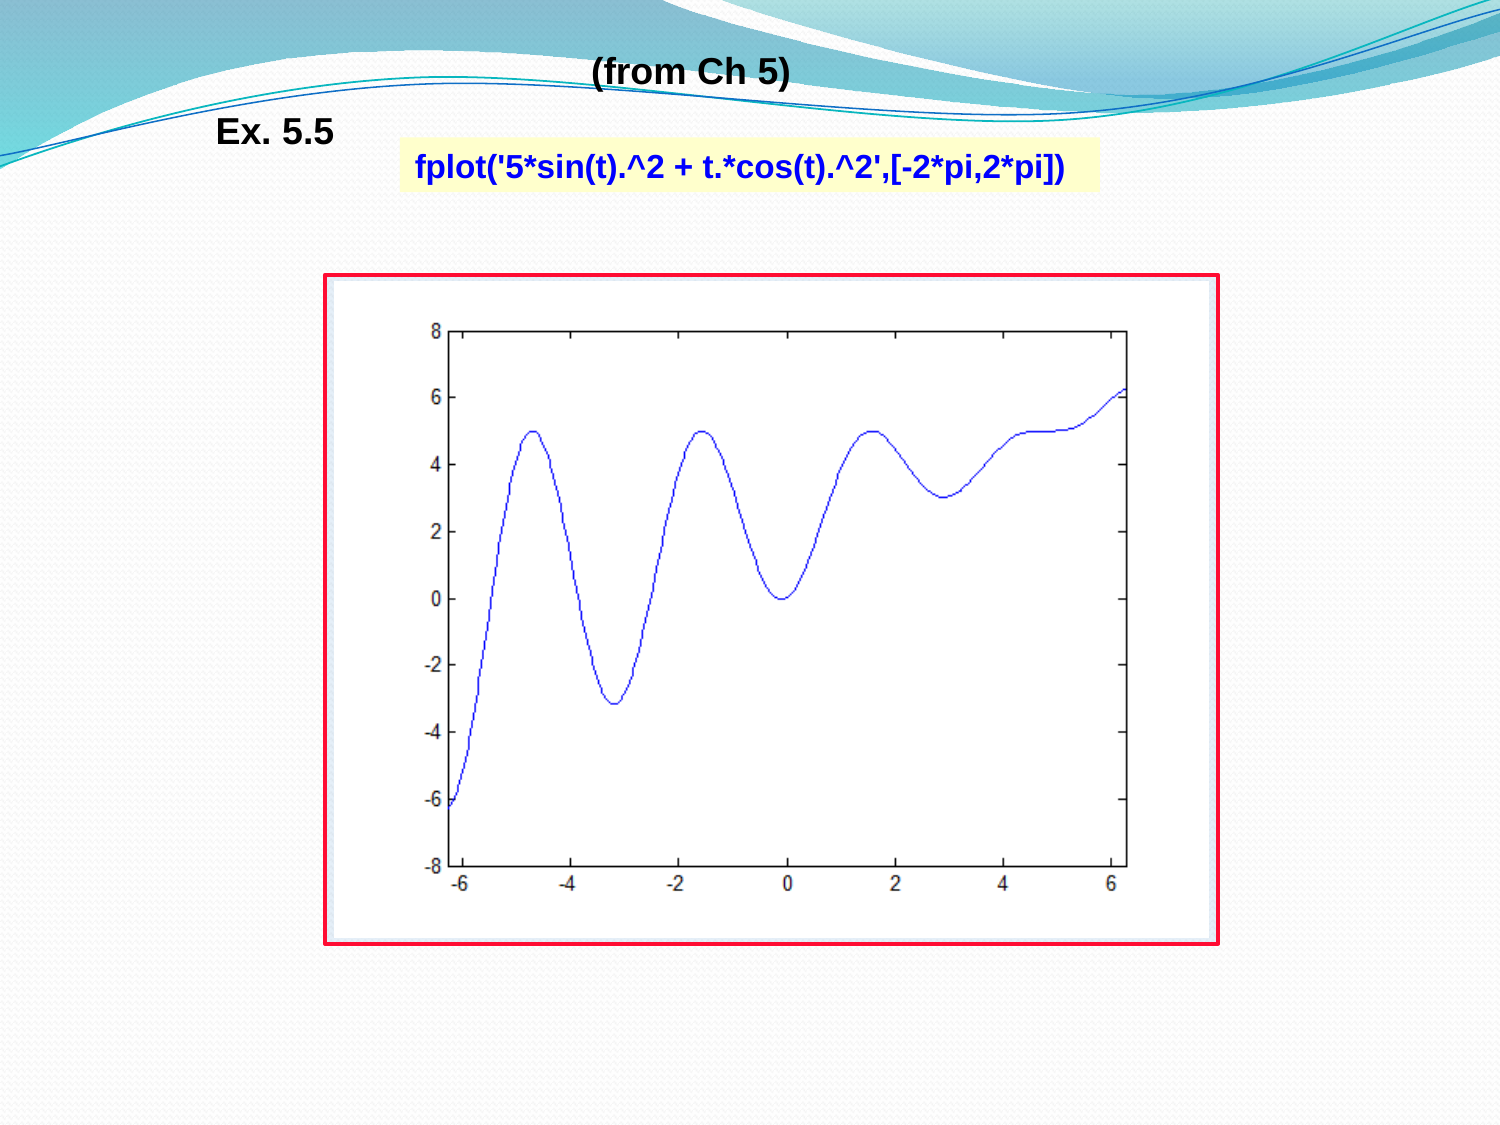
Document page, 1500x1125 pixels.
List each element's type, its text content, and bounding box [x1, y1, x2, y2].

text_box Ex. 5.5 [200, 99, 350, 160]
text_box (from Ch 5) [576, 39, 806, 100]
text_box fplot('5*sin(t).^2 + t.*cos(t).^2',[-2*pi,2*pi]) [399, 137, 1100, 193]
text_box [324, 274, 1219, 944]
